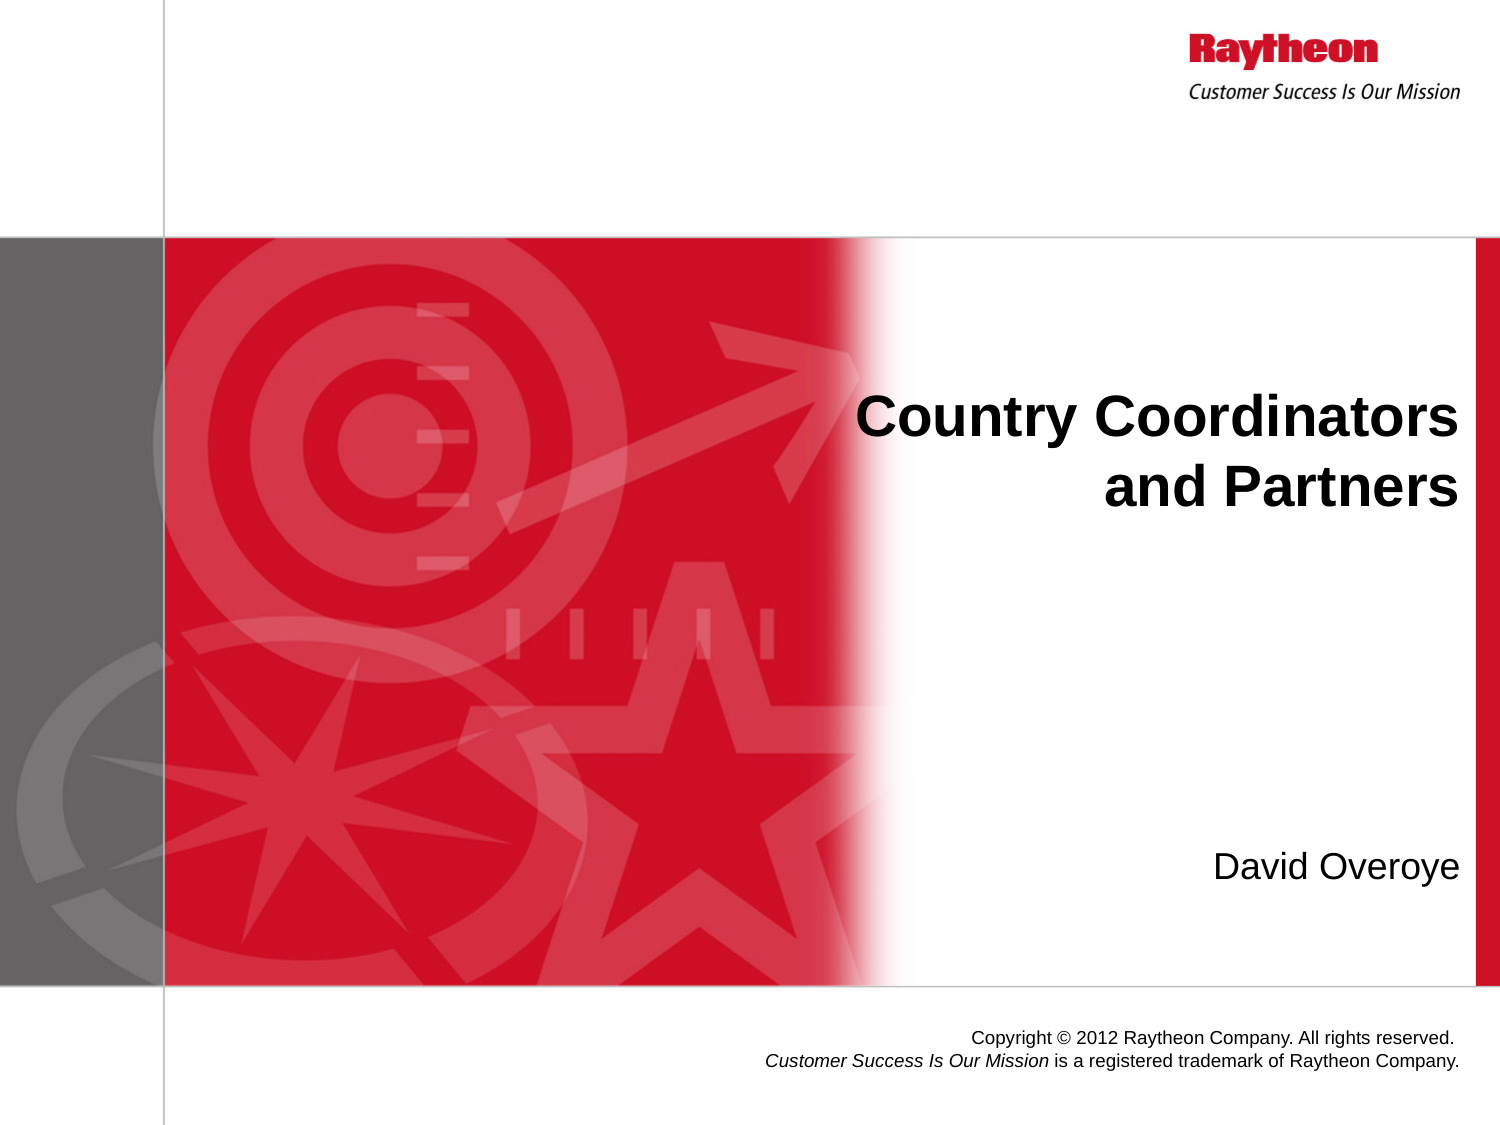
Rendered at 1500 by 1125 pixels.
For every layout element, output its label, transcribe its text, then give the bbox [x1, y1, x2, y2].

list David Overoye [843, 677, 1461, 887]
picture [0, 0, 1500, 1125]
list Country Coordinators and Partners [843, 327, 1461, 569]
